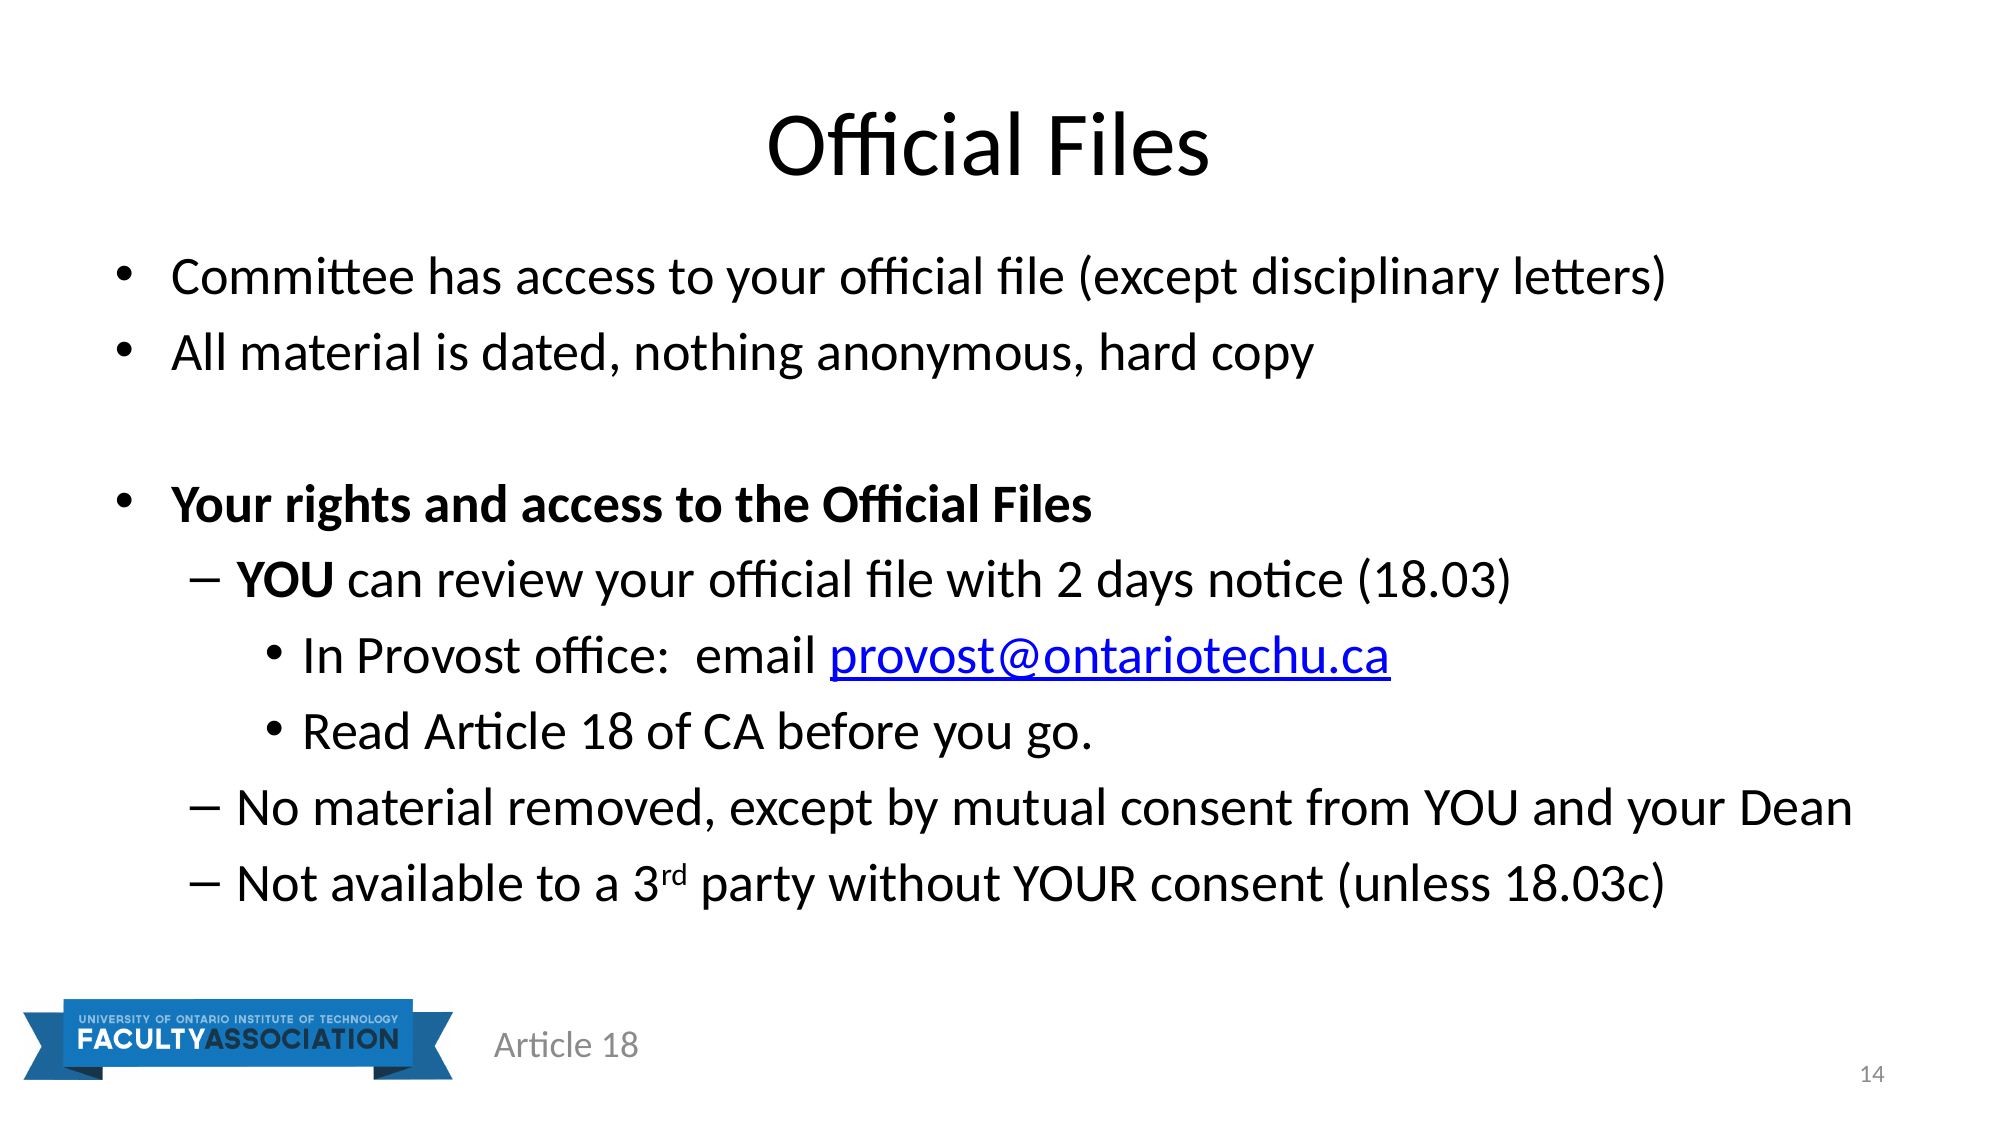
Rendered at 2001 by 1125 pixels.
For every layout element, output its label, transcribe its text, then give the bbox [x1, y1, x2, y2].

picture [23, 999, 453, 1080]
title Official Files [99, 45, 1900, 232]
footer Article 18 [455, 993, 678, 1092]
slide_number 14 [1433, 1042, 1900, 1103]
list Committee has access to your official file (except disciplinary letters) All material is dated, nothing anonymous, hard copy Your rights and access to the Official Files YOU can review your official file with 2 days notice (18.03) In Provost office: email provost@ontariotechu.ca Read Article 18 of CA before you go. No material removed, except by mutual consent from YOU and your Dean Not available to a 3rd party without YOUR consent (unless 18.03c) [99, 232, 1957, 1005]
